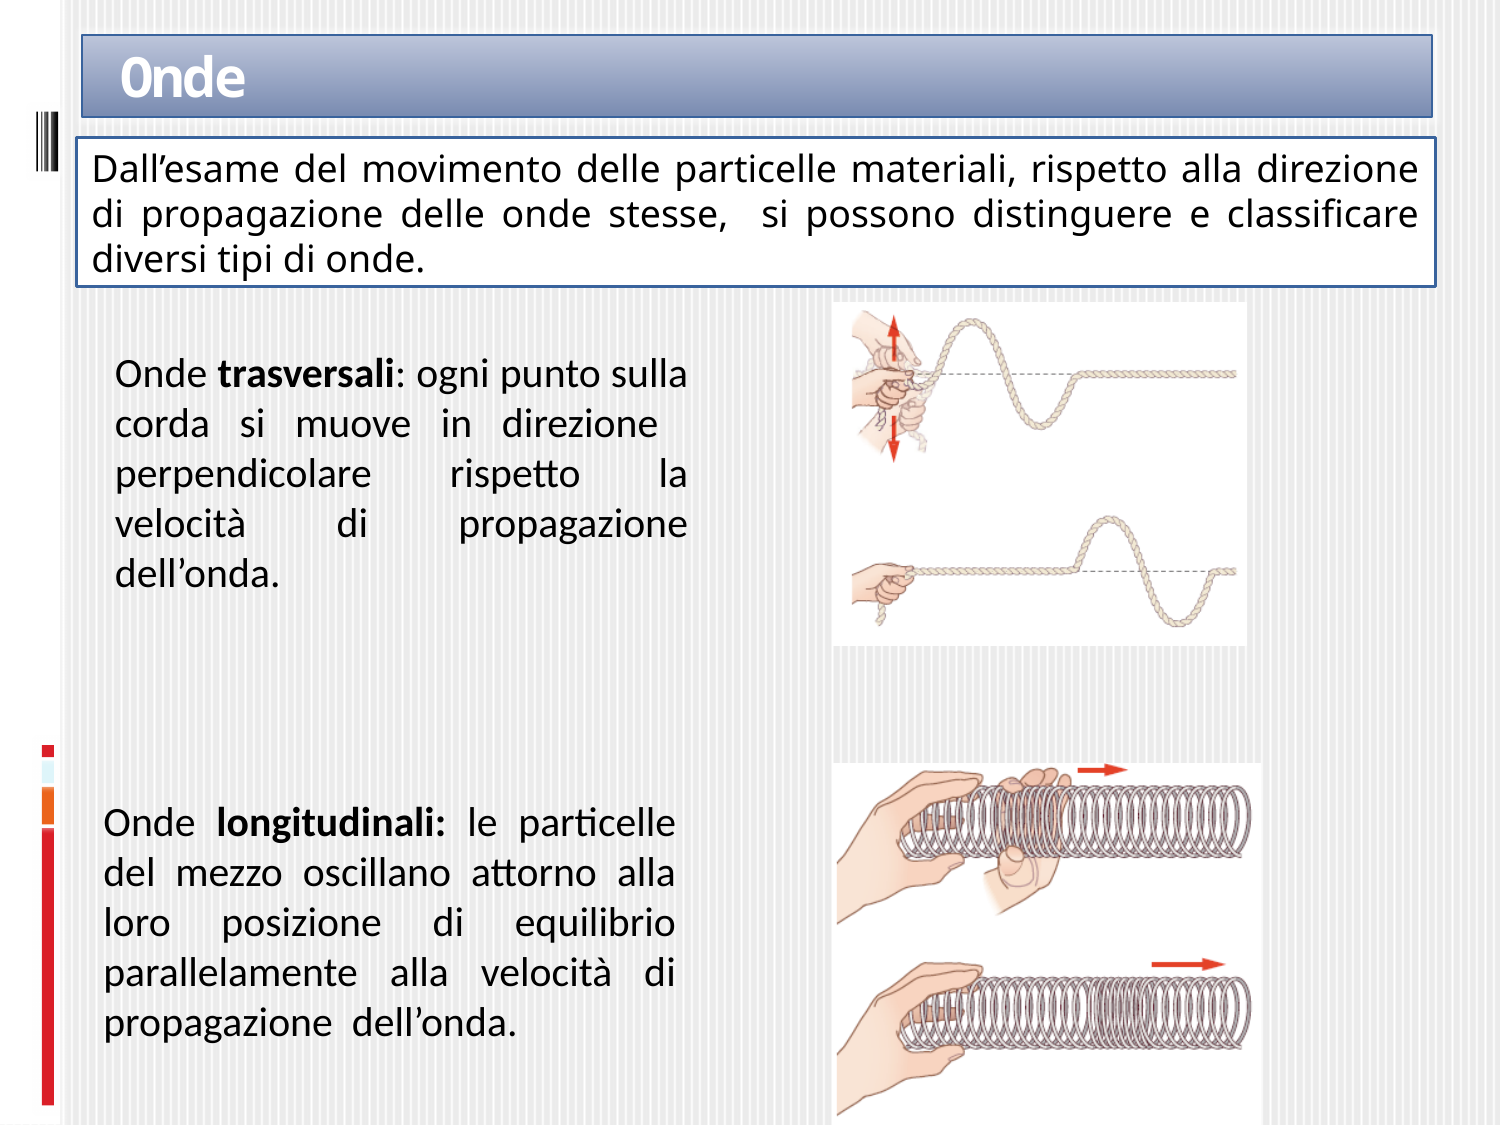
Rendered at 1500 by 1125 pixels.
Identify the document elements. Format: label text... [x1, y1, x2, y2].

picture [832, 762, 1262, 1125]
text_box Dall’esame del movimento delle particelle materiali, rispetto alla direzione di propagazione delle onde stesse, si possono distinguere e classificare diversi tipi di onde. [75, 136, 1437, 288]
text_box Onde longitudinali: le particelle del mezzo oscillano attorno alla loro posizione di equilibrio parallelamente alla velocità di propagazione dell’onda. [88, 786, 691, 1052]
text_box Onde trasversali: ogni punto sulla corda si muove in direzione perpendicolare rispetto la velocità di propagazione dell’onda. [100, 338, 704, 603]
picture [832, 302, 1247, 647]
text_box Onde [81, 34, 1433, 118]
